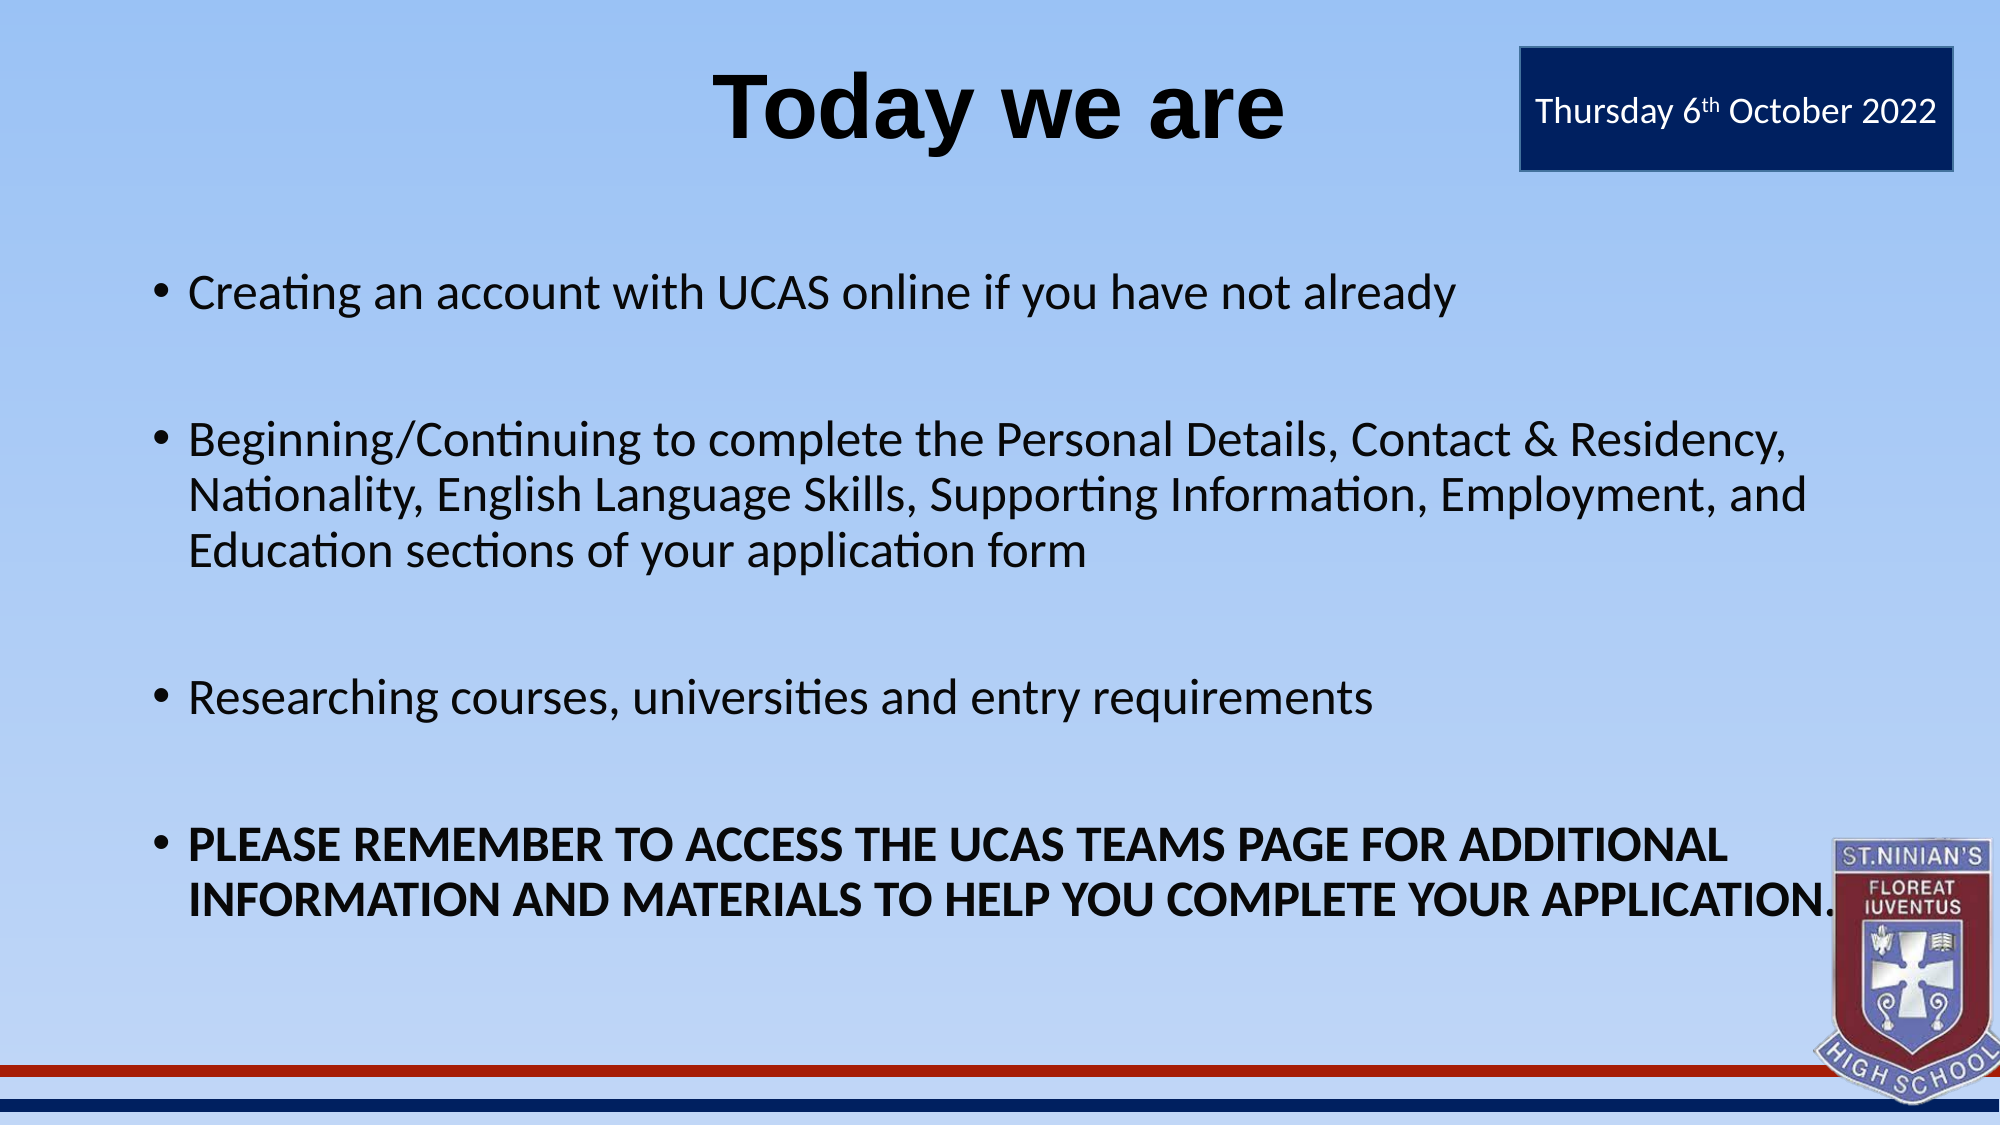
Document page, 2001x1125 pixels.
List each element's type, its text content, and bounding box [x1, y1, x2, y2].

title Today we are [137, 0, 1863, 218]
list Creating an account with UCAS online if you have not already Beginning/Continuing to complete the Personal Details, Contact & Residency, Nationality, English Language Skills, Supporting Information, Employment, and Education sections of your application form Researching courses, universities and entry requirements PLEASE REMEMBER TO ACCESS THE UCAS TEAMS PAGE FOR ADDITIONAL INFORMATION AND MATERIALS TO HELP YOU COMPLETE YOUR APPLICATION. [137, 257, 1863, 837]
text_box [0, 837, 2000, 1106]
text_box Thursday 6th October 2022 [1519, 46, 1954, 172]
